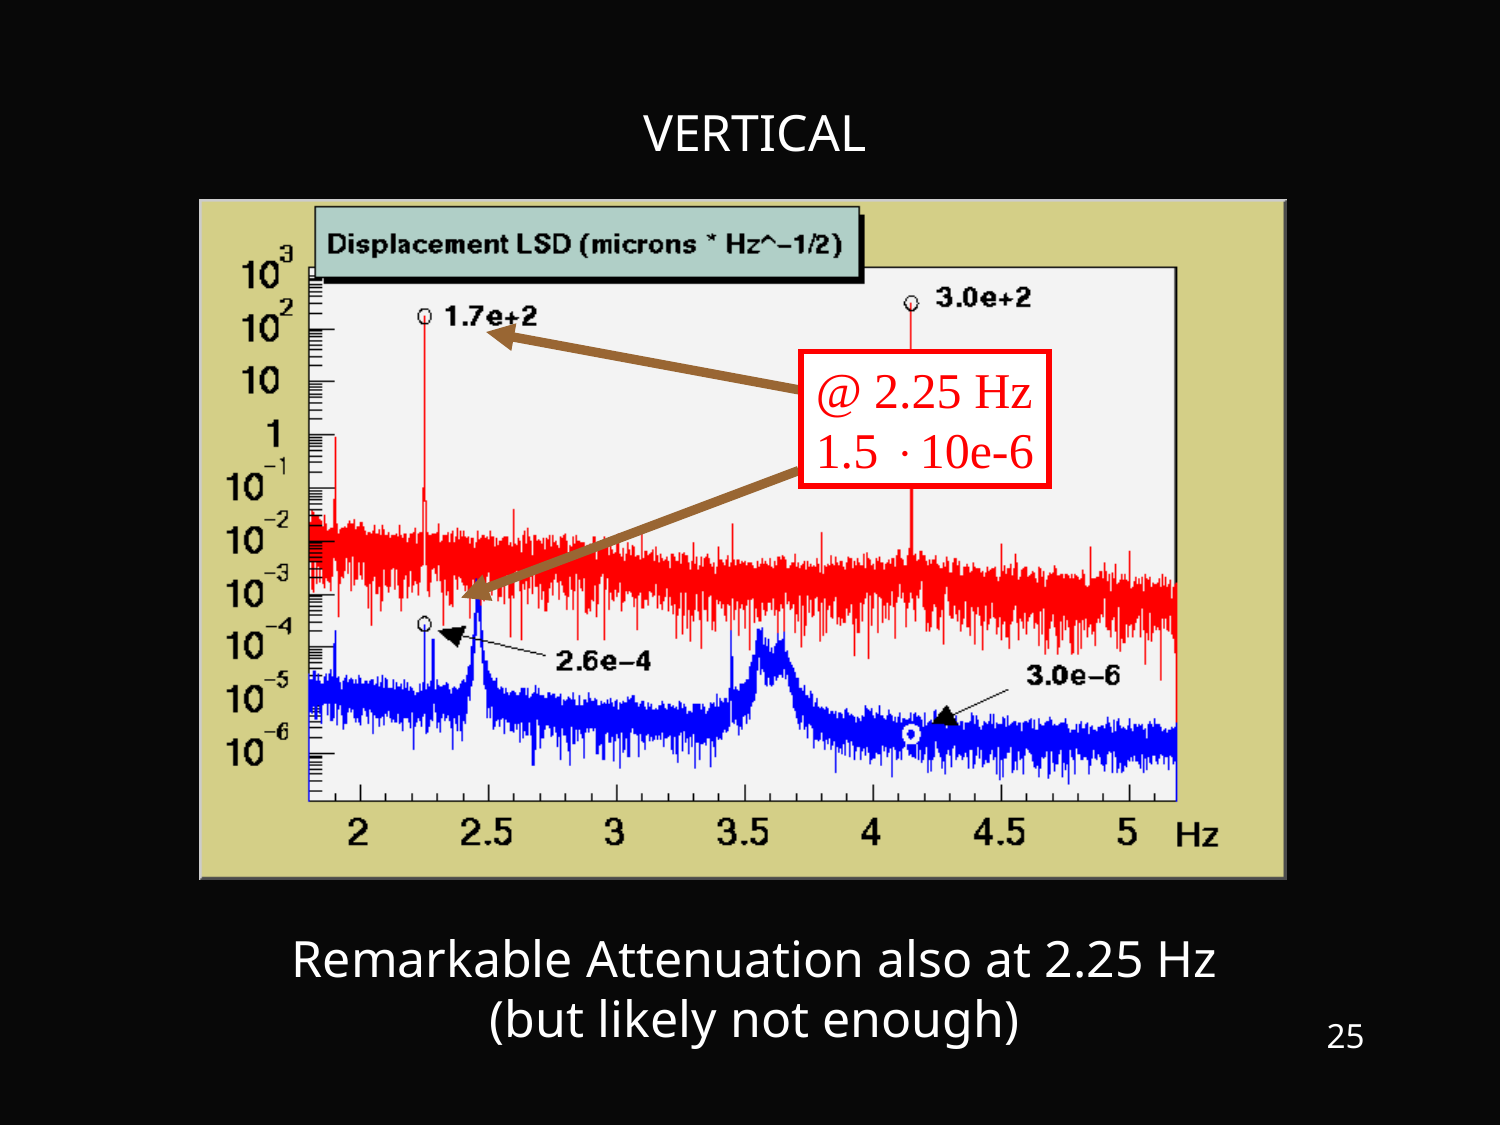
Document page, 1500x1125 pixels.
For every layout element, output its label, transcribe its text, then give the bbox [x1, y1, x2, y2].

text_box VERTICAL [628, 93, 882, 169]
text_box 25 [1311, 1007, 1500, 1068]
text_box Remarkable Attenuation also at 2.25 Hz (but likely not enough) [277, 920, 1233, 1055]
picture [198, 198, 1287, 881]
